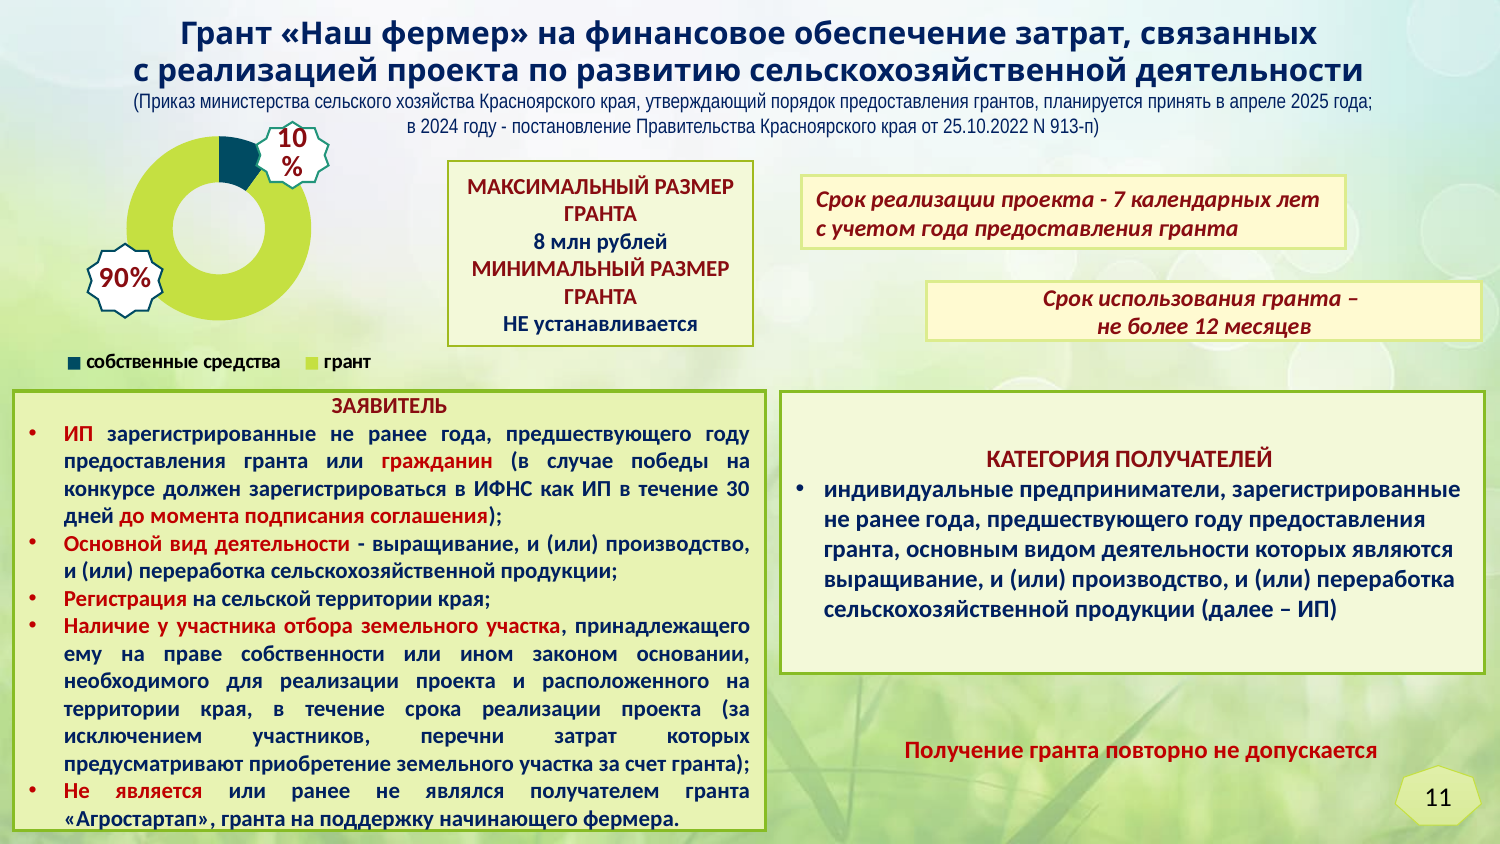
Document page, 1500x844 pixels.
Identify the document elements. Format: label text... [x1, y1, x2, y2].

chart [49, 120, 390, 392]
text_box МАКСИМАЛЬНЫЙ РАЗМЕР ГРАНТА 8 млн рублей МИНИМАЛЬНЫЙ РАЗМЕР ГРАНТА НЕ устанавливается [447, 160, 754, 347]
text_box Срок использования гранта – не более 12 месяцев [926, 280, 1482, 342]
text_box Грант «Наш фермер» на финансовое обеспечение затрат, связанных с реализацией проекта по развитию сельскохозяйственной деятельности (Приказ министерства сельского хозяйства Красноярского края, утверждающий порядок предоставления грантов, планируется принять в апреле 2025 года; в 2024 году - постановление Правительства Красноярского края от 25.10.2022 N 913-п) [71, 5, 1436, 146]
text_box 11 [1394, 764, 1483, 826]
text_box ЗАЯВИТЕЛЬ ИП зарегистрированные не ранее года, предшествующего году предоставления гранта или гражданин (в случае победы на конкурсе должен зарегистрироваться в ИФНС как ИП в течение 30 дней до момента подписания соглашения); Основной вид деятельности - выращивание, и (или) производство, и (или) переработка сельскохозяйственной продукции; Регистрация на сельской территории края; Наличие у участника отбора земельного участка, принадлежащего ему на праве собственности или ином законом основании, необходимого для реализации проекта и расположенного на территории края, в течение срока реализации проекта (за исключением участников, перечни затрат которых предусматривают приобретение земельного участка за счет гранта); Не является или ранее не являлся получателем гранта «Агростартап», гранта на поддержку начинающего фермера. [13, 391, 766, 831]
text_box КАТЕГОРИЯ ПОЛУЧАТЕЛЕЙ индивидуальные предприниматели, зарегистрированные не ранее года, предшествующего году предоставления гранта, основным видом деятельности которых являются выращивание, и (или) производство, и (или) переработка сельскохозяйственной продукции (далее – ИП) [780, 390, 1486, 675]
text_box Субсидии на возмещение части затрат, связанных с закупом животноводческой продукции (молока, мяса мяса крупного рогатого скота) у граждан, ведущих ЛПХ (приказ министерства сельского хозяйства от 27.12.2024 № 79-1034-о) [0, 0, 1500, 844]
text_box Срок реализации проекта - 7 календарных лет с учетом года предоставления гранта [800, 174, 1347, 250]
text_box Получение гранта повторно не допускается [889, 726, 1394, 772]
